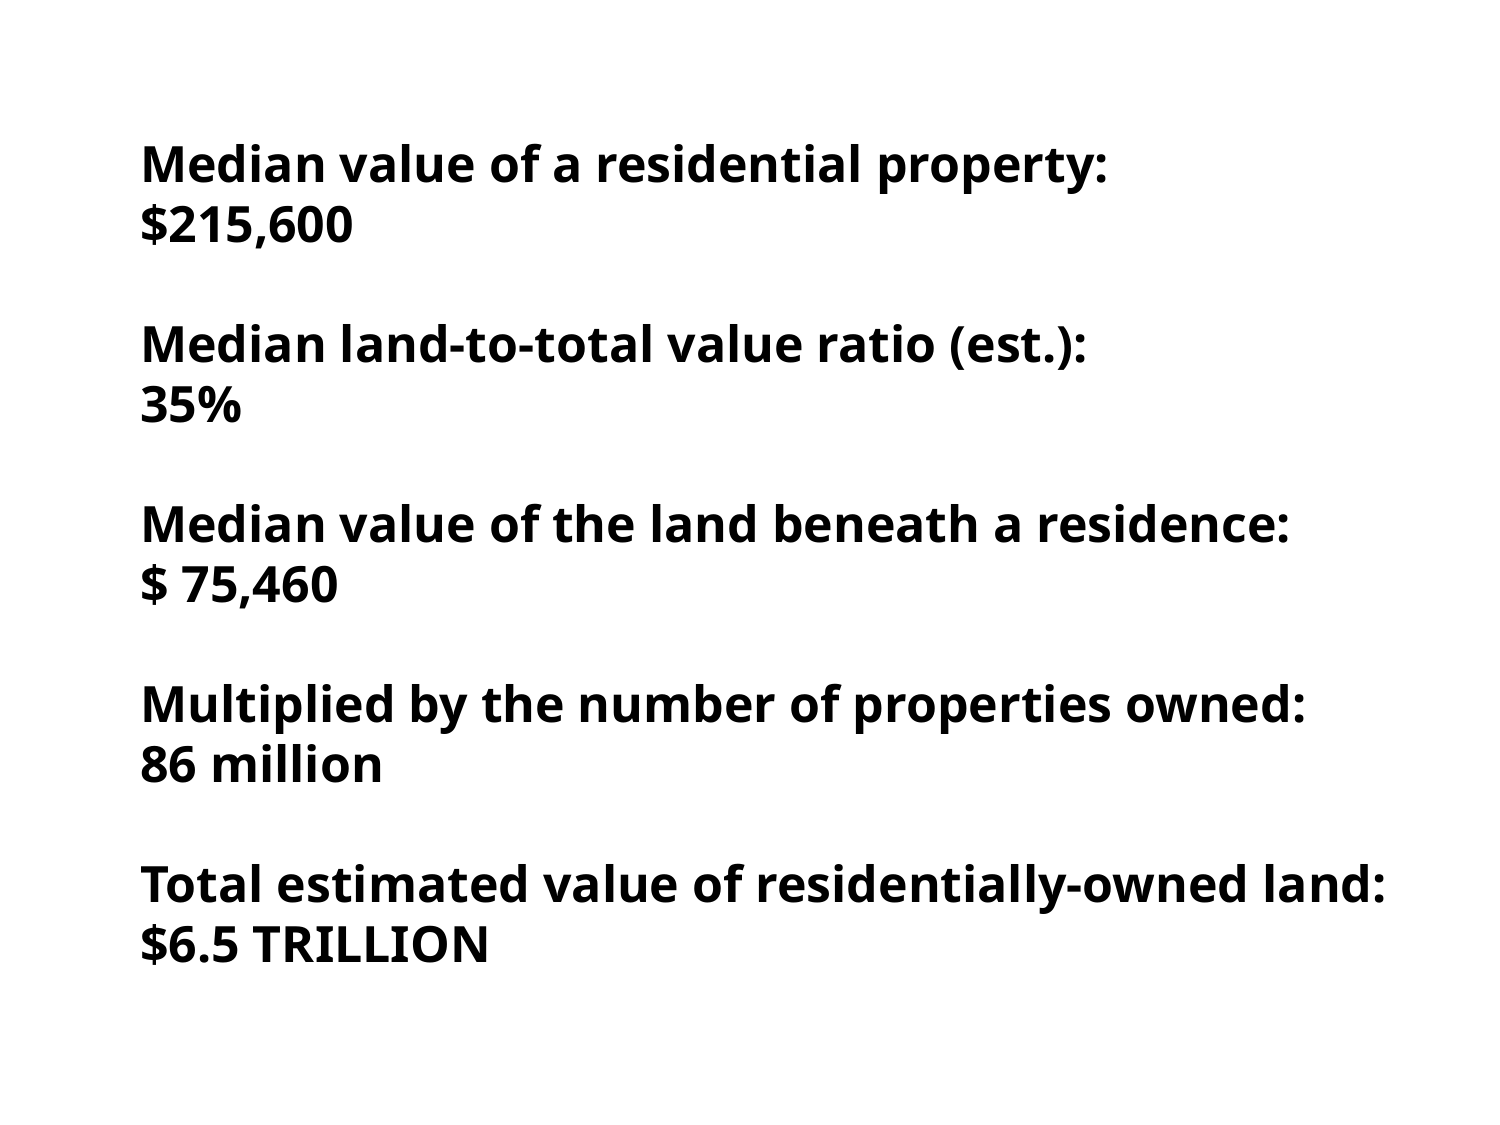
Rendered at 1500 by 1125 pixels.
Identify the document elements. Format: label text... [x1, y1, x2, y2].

text_box Median value of a residential property: $215,600 Median land-to-total value ratio (est.): 35% Median value of the land beneath a residence: $ 75,460 Multiplied by the number of properties owned: 86 million Total estimated value of residentially-owned land: $6.5 TRILLION [125, 124, 1403, 980]
